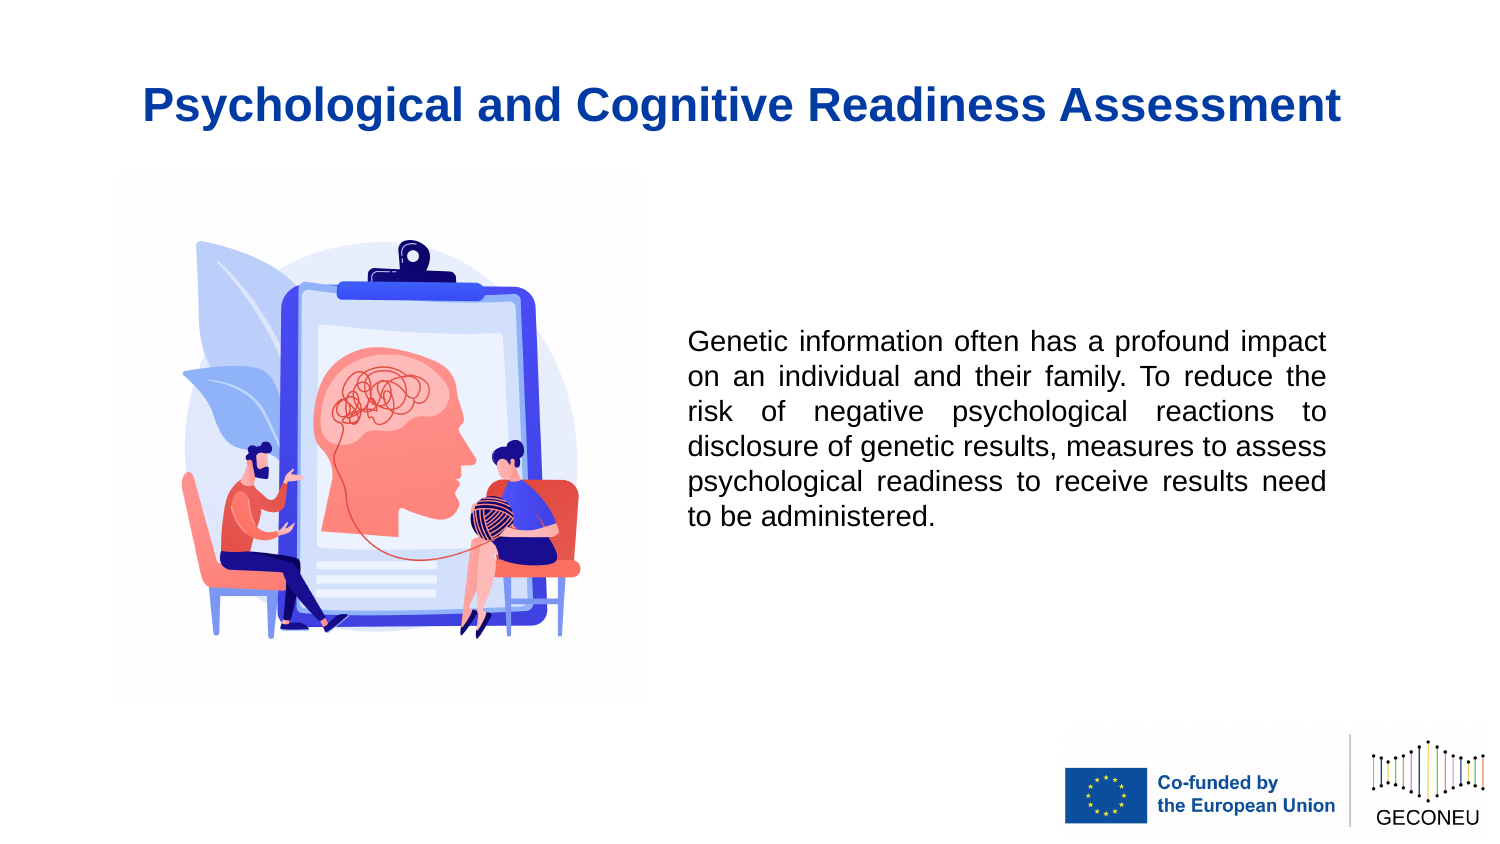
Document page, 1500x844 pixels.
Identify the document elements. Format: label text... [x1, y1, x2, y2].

picture [1061, 726, 1490, 834]
picture [116, 174, 646, 704]
title Psychological and Cognitive Readiness Assessment [64, 58, 1421, 153]
list Genetic information often has a profound impact on an individual and their family. To reduce the risk of negative psychological reactions to disclosure of genetic results, measures to assess psychological readiness to receive results need to be administered. [672, 307, 1344, 516]
